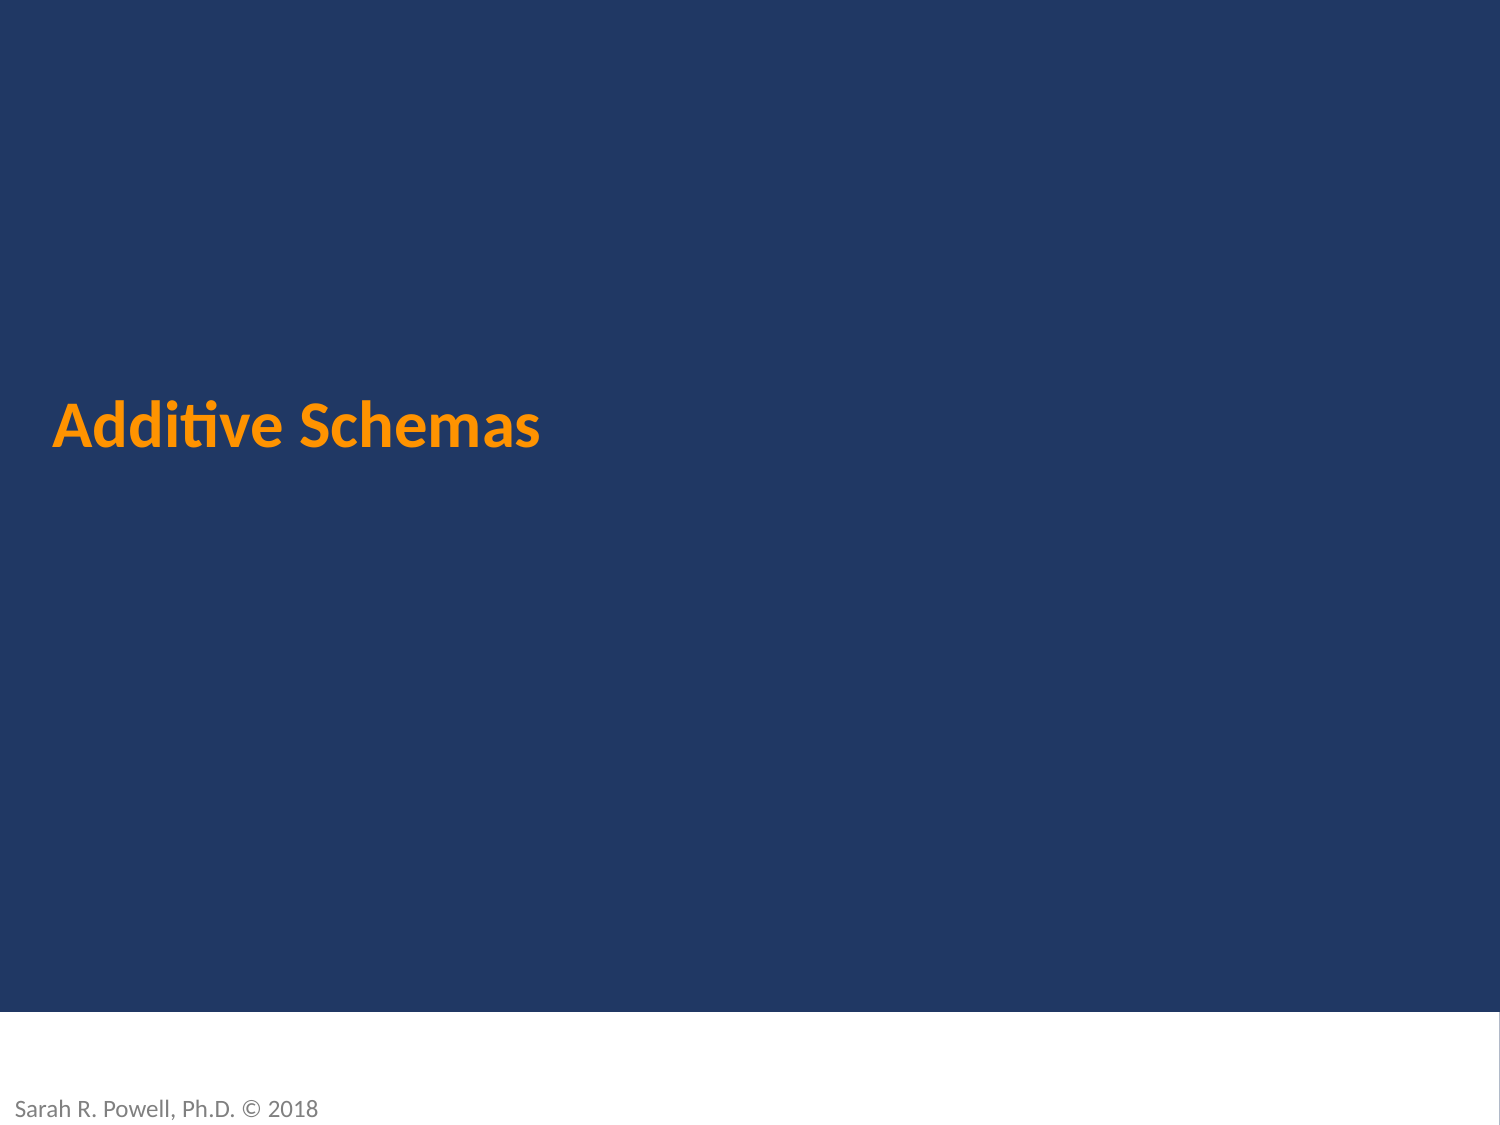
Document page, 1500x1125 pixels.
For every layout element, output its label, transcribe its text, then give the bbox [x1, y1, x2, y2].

title Additive Schemas [37, 280, 1463, 468]
